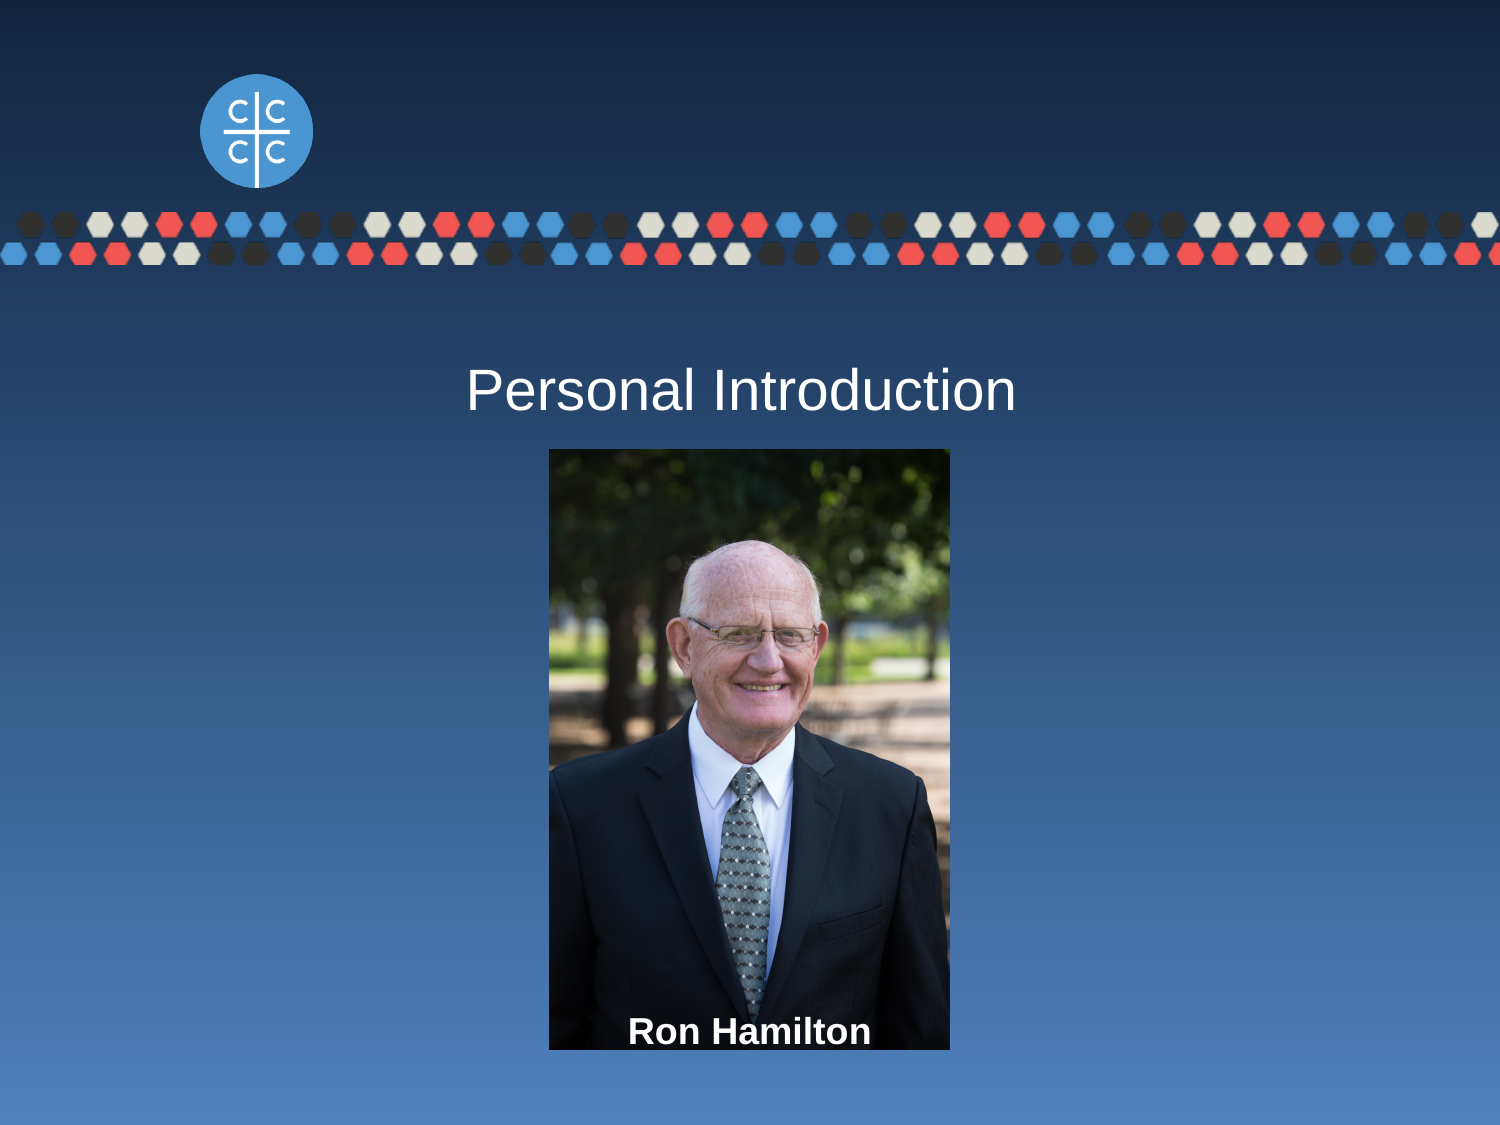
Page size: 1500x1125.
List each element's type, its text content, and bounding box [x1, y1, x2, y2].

text_box Personal Introduction [74, 345, 1425, 450]
picture [200, 74, 313, 188]
text_box Ron Hamilton [487, 999, 1013, 1060]
picture [549, 449, 951, 1051]
